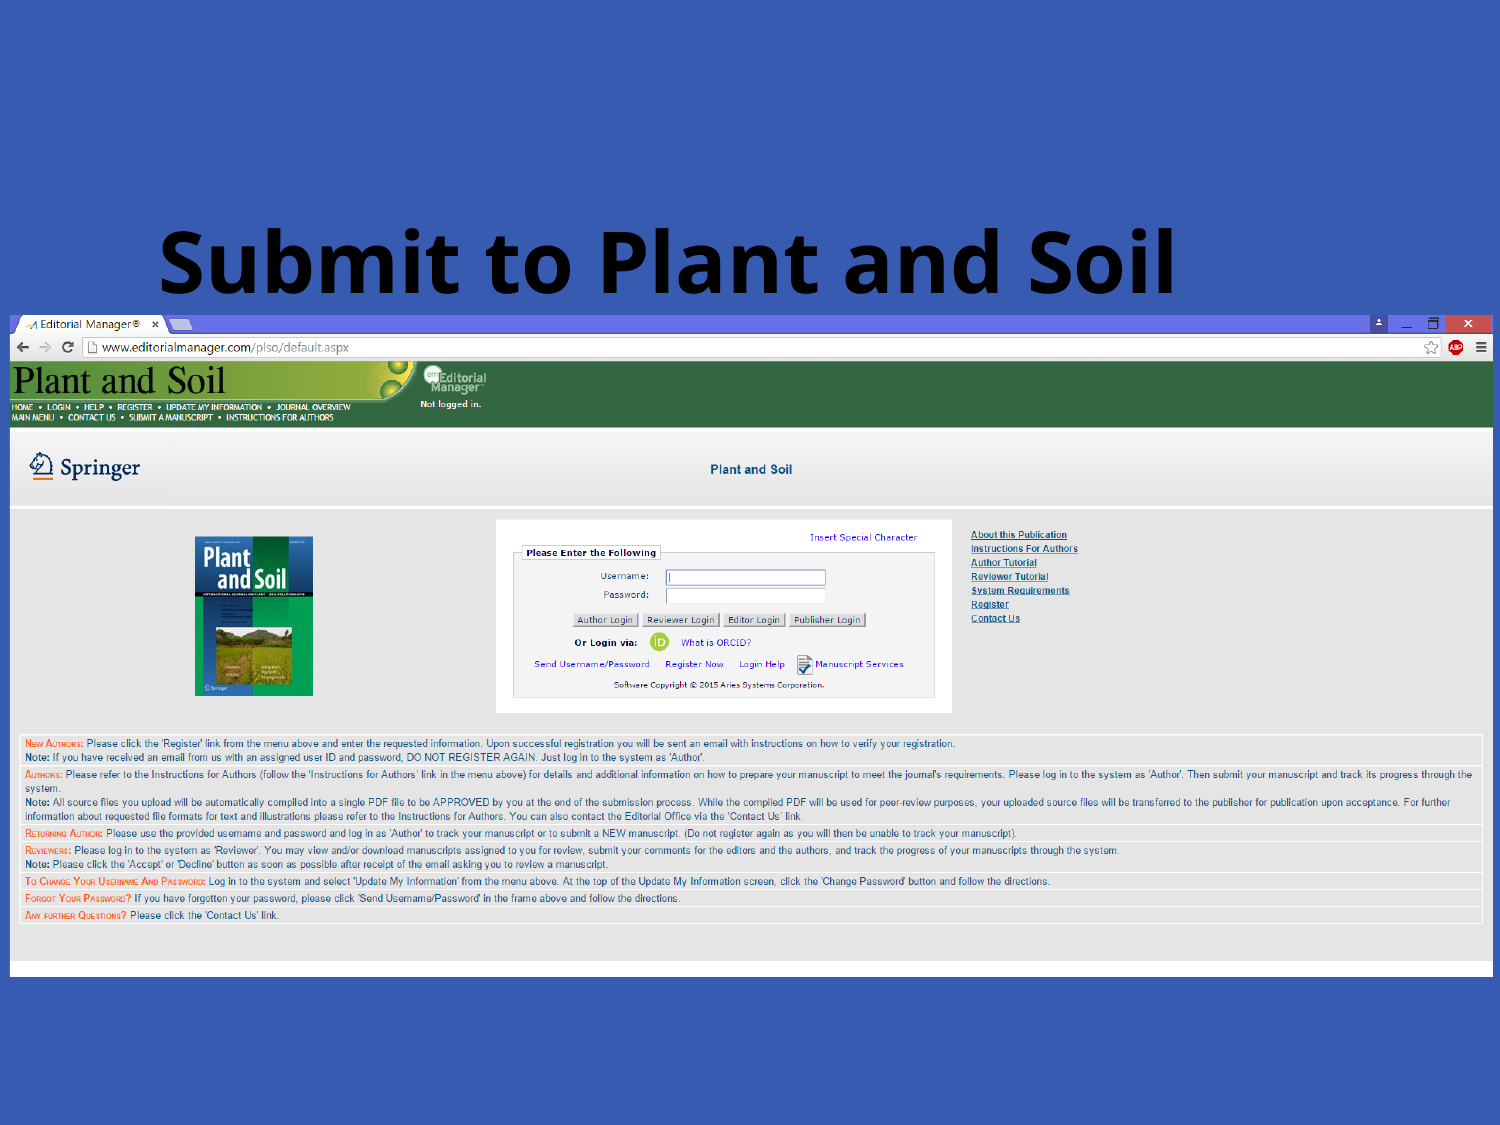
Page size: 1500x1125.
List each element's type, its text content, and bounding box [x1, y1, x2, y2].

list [9, 314, 1494, 977]
title Submit to Plant and Soil [22, 228, 1316, 292]
